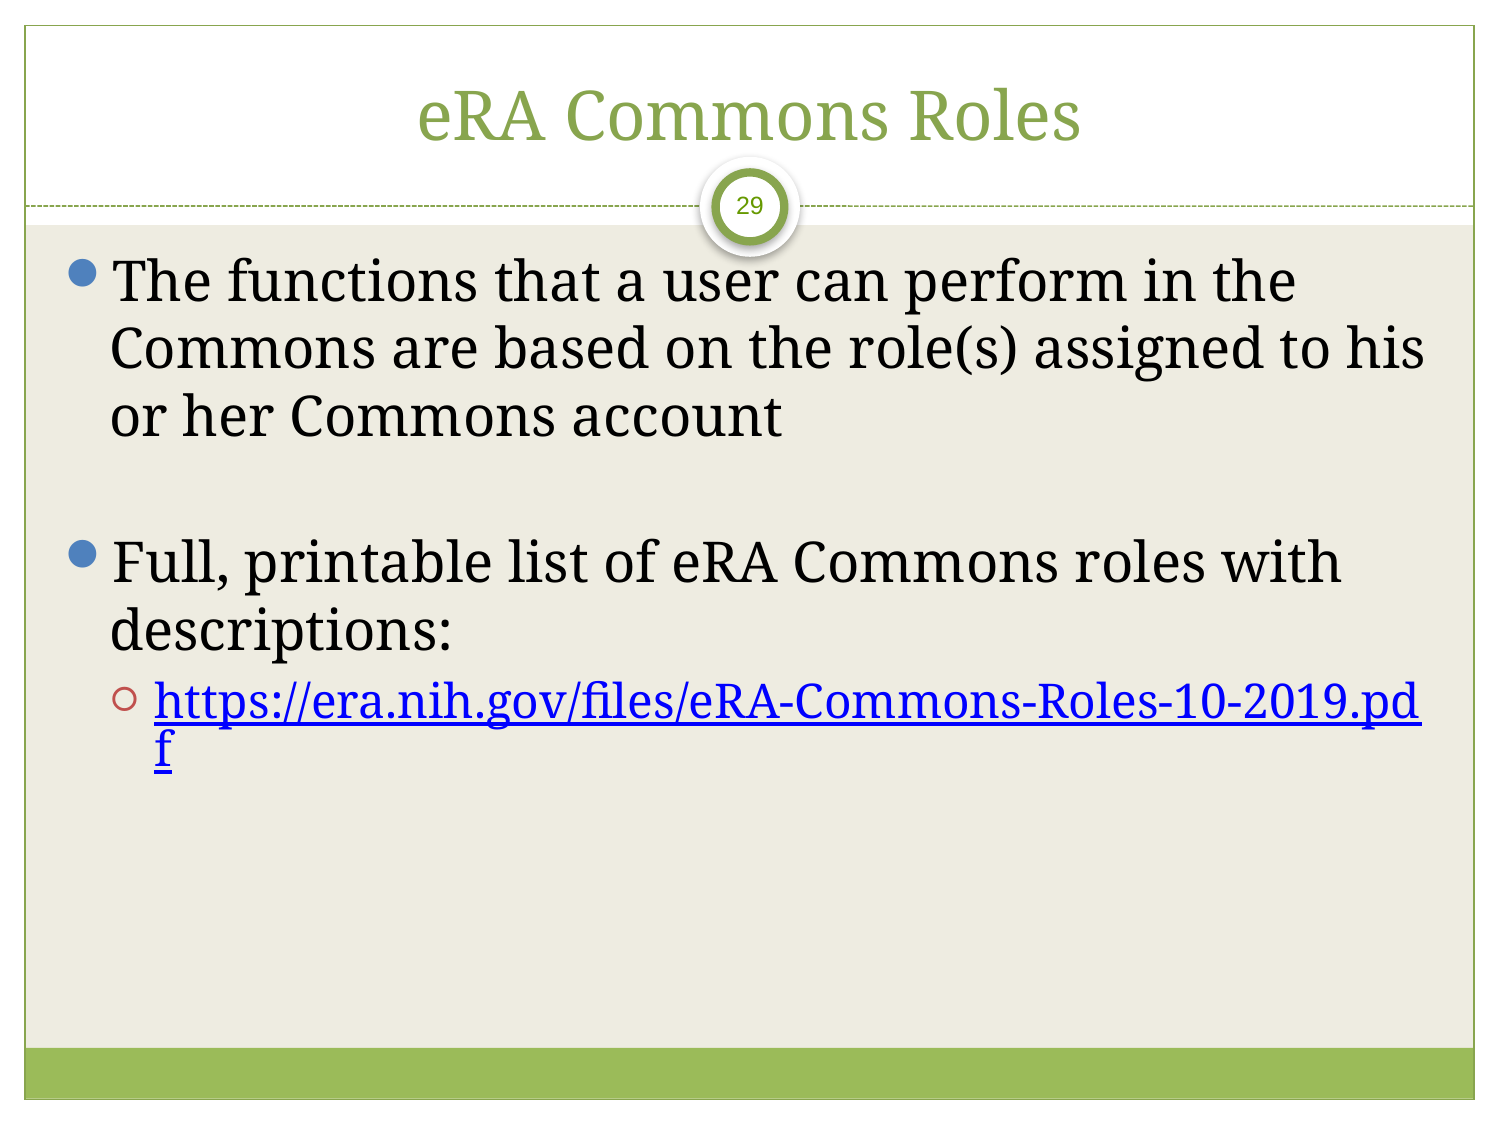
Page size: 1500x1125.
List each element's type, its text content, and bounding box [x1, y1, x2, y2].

title eRA Commons Roles [49, 37, 1450, 162]
list The functions that a user can perform in the Commons are based on the role(s) assigned to his or her Commons account Full, printable list of eRA Commons roles with descriptions: https://era.nih.gov/files/eRA-Commons-Roles-10-2019.pdf [49, 237, 1445, 1038]
